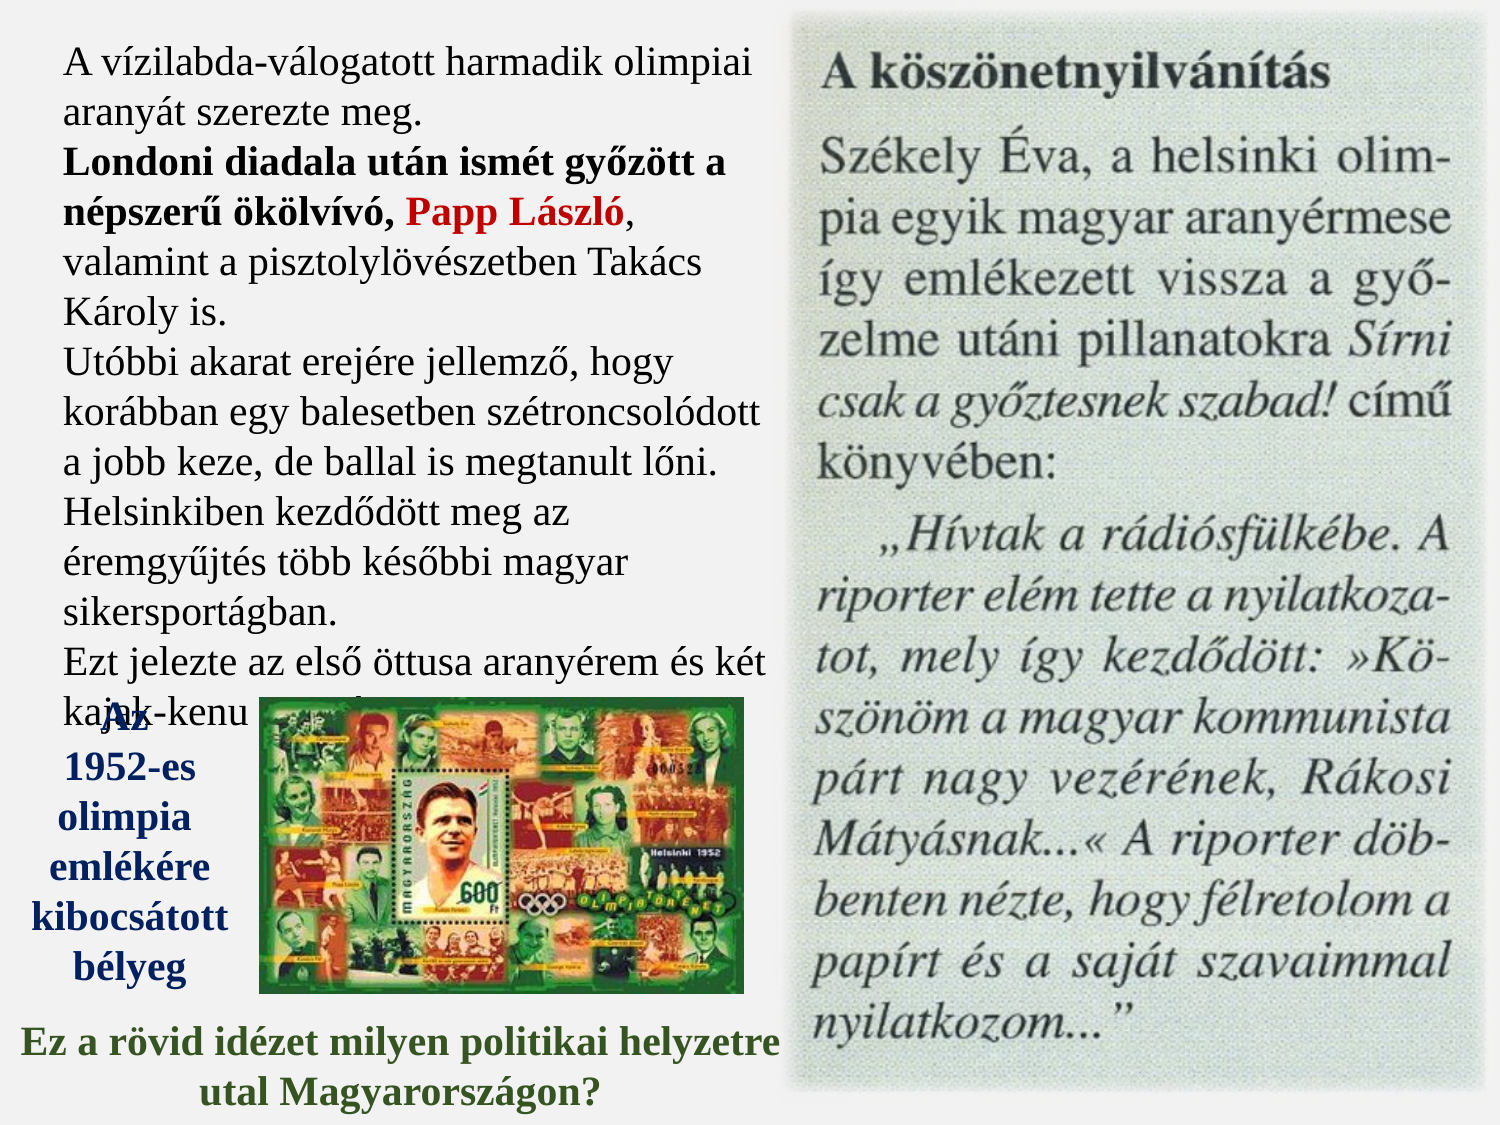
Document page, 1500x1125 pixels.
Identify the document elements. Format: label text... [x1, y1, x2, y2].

picture [774, 0, 1500, 1106]
text_box A vízilabda-válogatott harmadik olimpiai aranyát szerezte meg. Londoni diadala után ismét győzött a népszerű ökölvívó, Papp László, valamint a pisztolylövészetben Takács Károly is. Utóbbi akarat erejére jellemző, hogy korábban egy balesetben szétroncsolódott a jobb keze, de ballal is megtanult lőni. Helsinkiben kezdődött meg az éremgyűjtés több későbbi magyar sikersportágban. Ezt jelezte az első öttusa aranyérem és két kajak-kenu ezüstérem. [48, 26, 774, 742]
text_box Az 1952-es olimpia emlékére kibocsátott bélyeg [16, 681, 244, 997]
picture [259, 697, 744, 994]
text_box Ez a rövid idézet milyen politikai helyzetre utal Magyarországon? [5, 1006, 796, 1121]
